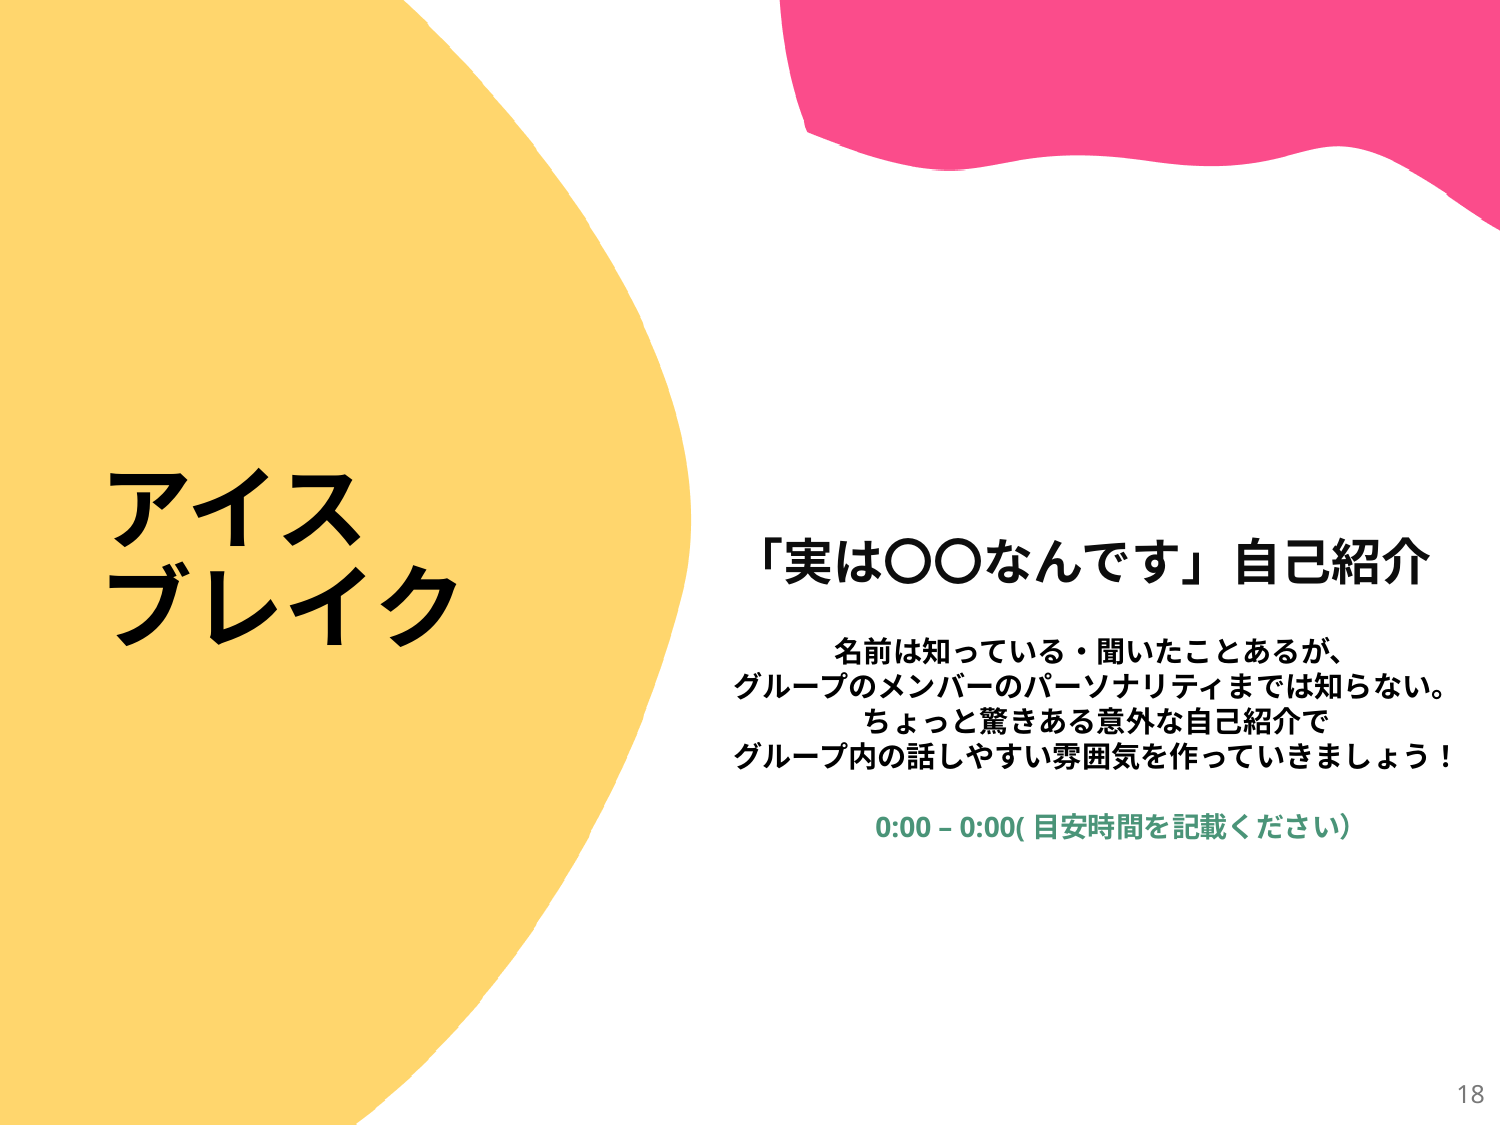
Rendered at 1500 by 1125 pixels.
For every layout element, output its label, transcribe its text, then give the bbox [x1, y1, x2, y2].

title アイス ブレイク [85, 328, 598, 797]
list 「実は〇〇なんです」自己紹介 [718, 386, 1500, 626]
text_box 0:00 – 0:00(目安時間を記載ください） [766, 796, 1478, 857]
slide_number 18 [1162, 1065, 1500, 1125]
picture [0, 0, 1500, 1125]
text_box 名前は知っている・聞いたことあるが、 グループのメンバーのパーソナリティまでは知らない。 ちょっと驚きある意外な自己紹介で グループ内の話しやすい雰囲気を作っていきましょう！ [693, 626, 1500, 781]
